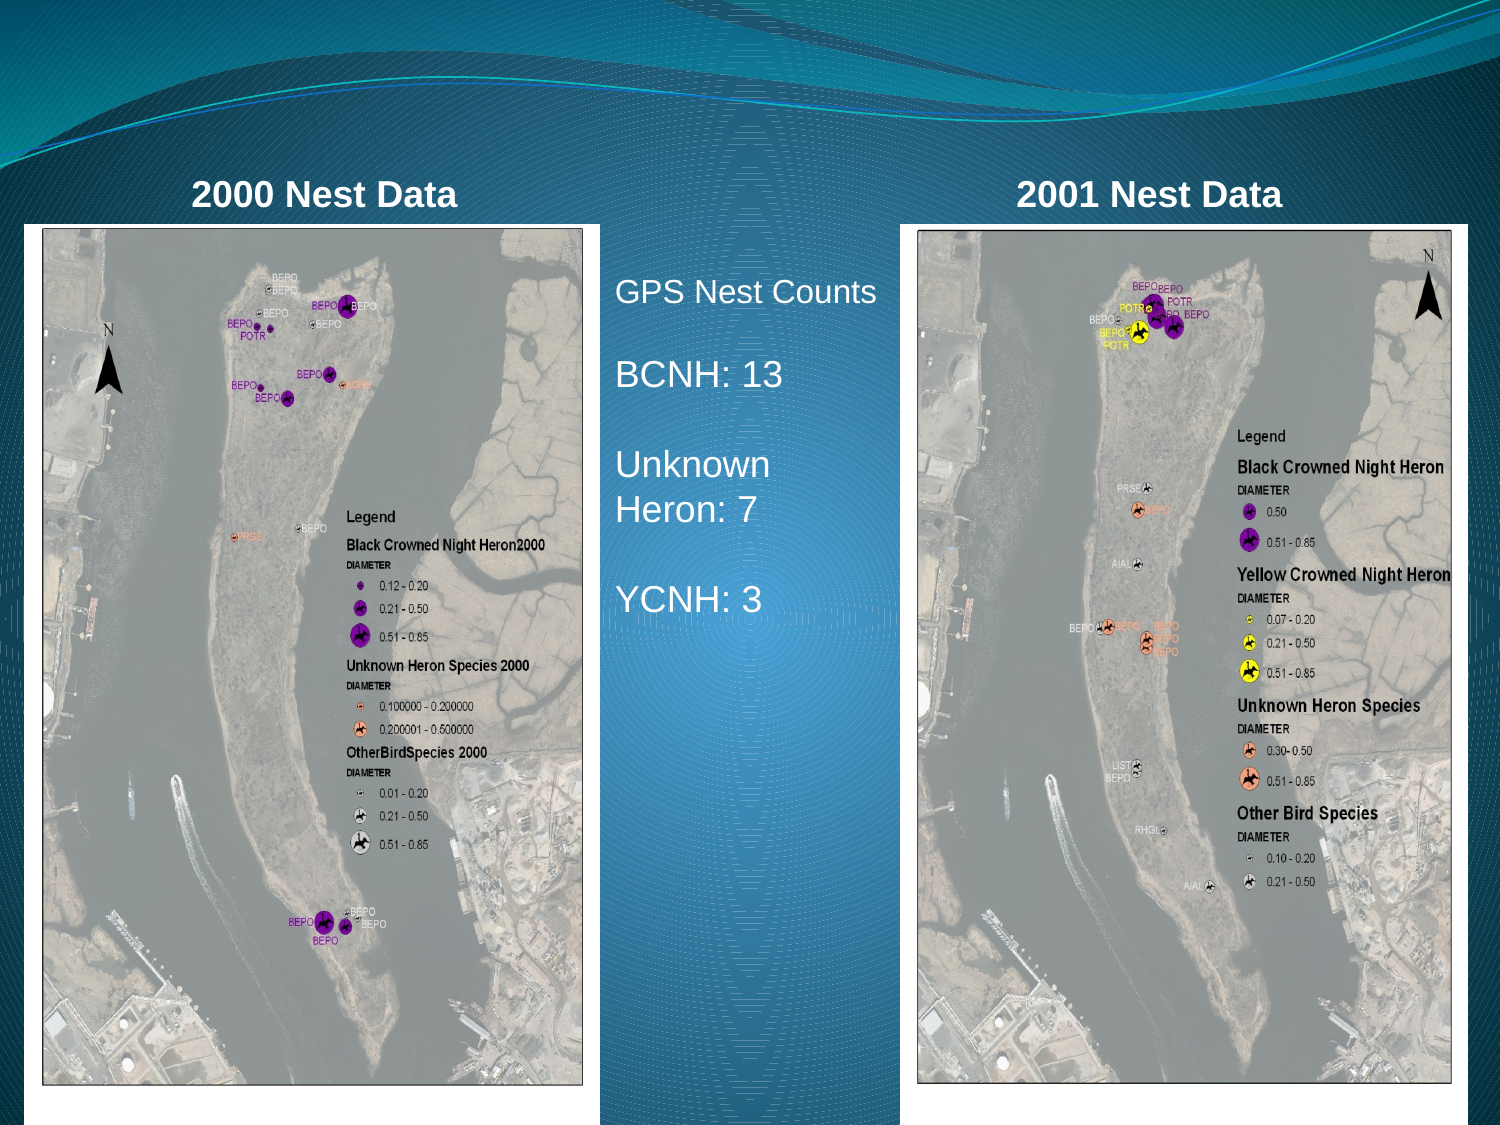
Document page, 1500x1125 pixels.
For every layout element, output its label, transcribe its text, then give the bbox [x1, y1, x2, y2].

picture [899, 224, 1473, 1125]
picture [17, 1039, 21, 1073]
picture [24, 224, 601, 1125]
text_box 2001 Nest Data [1001, 162, 1298, 223]
text_box 2000 Nest Data [176, 162, 473, 223]
text_box GPS Nest Counts BCNH: 13 Unknown Heron: 7 YCNH: 3 [604, 262, 894, 627]
